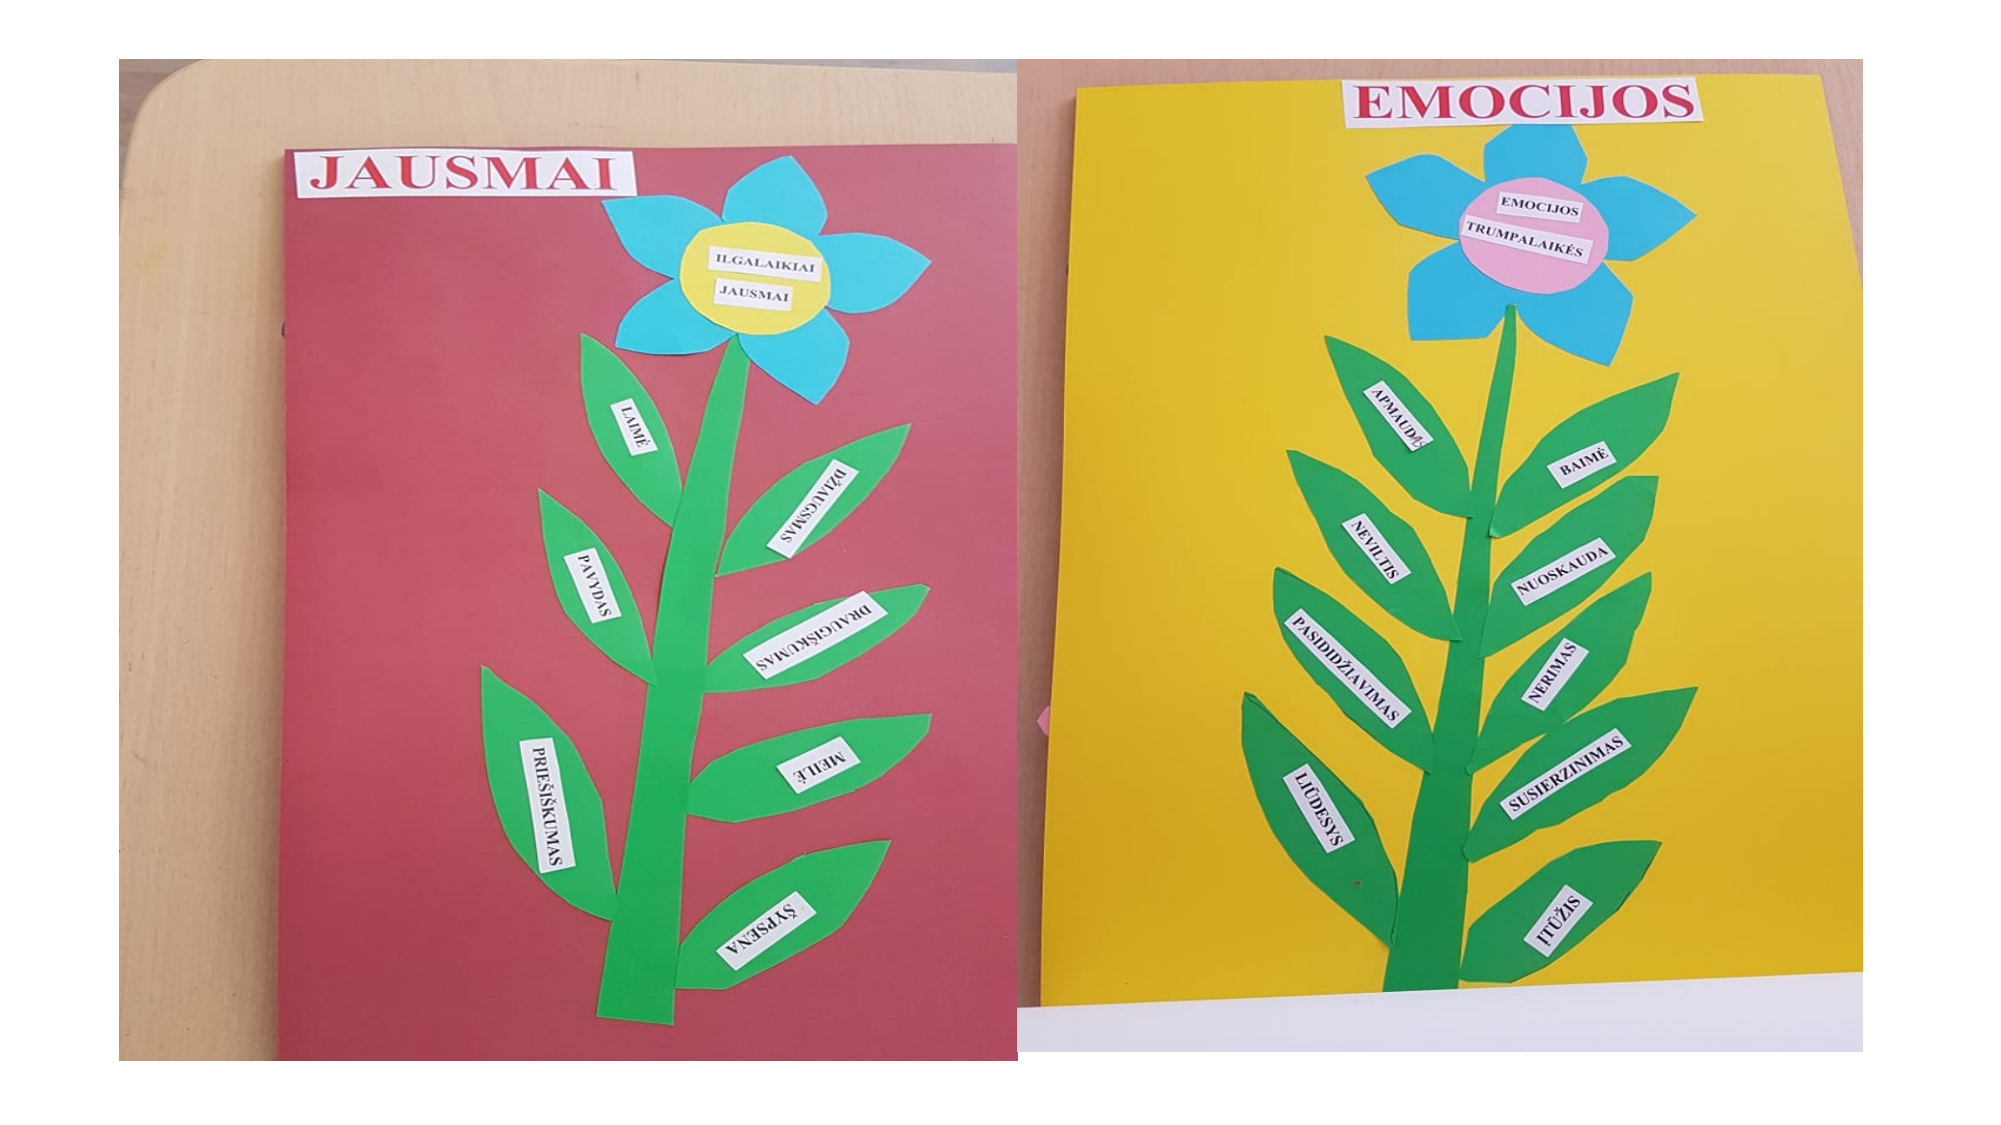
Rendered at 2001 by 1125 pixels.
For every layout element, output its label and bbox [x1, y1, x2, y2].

list [119, 59, 1018, 1061]
picture [1017, 59, 1863, 1052]
